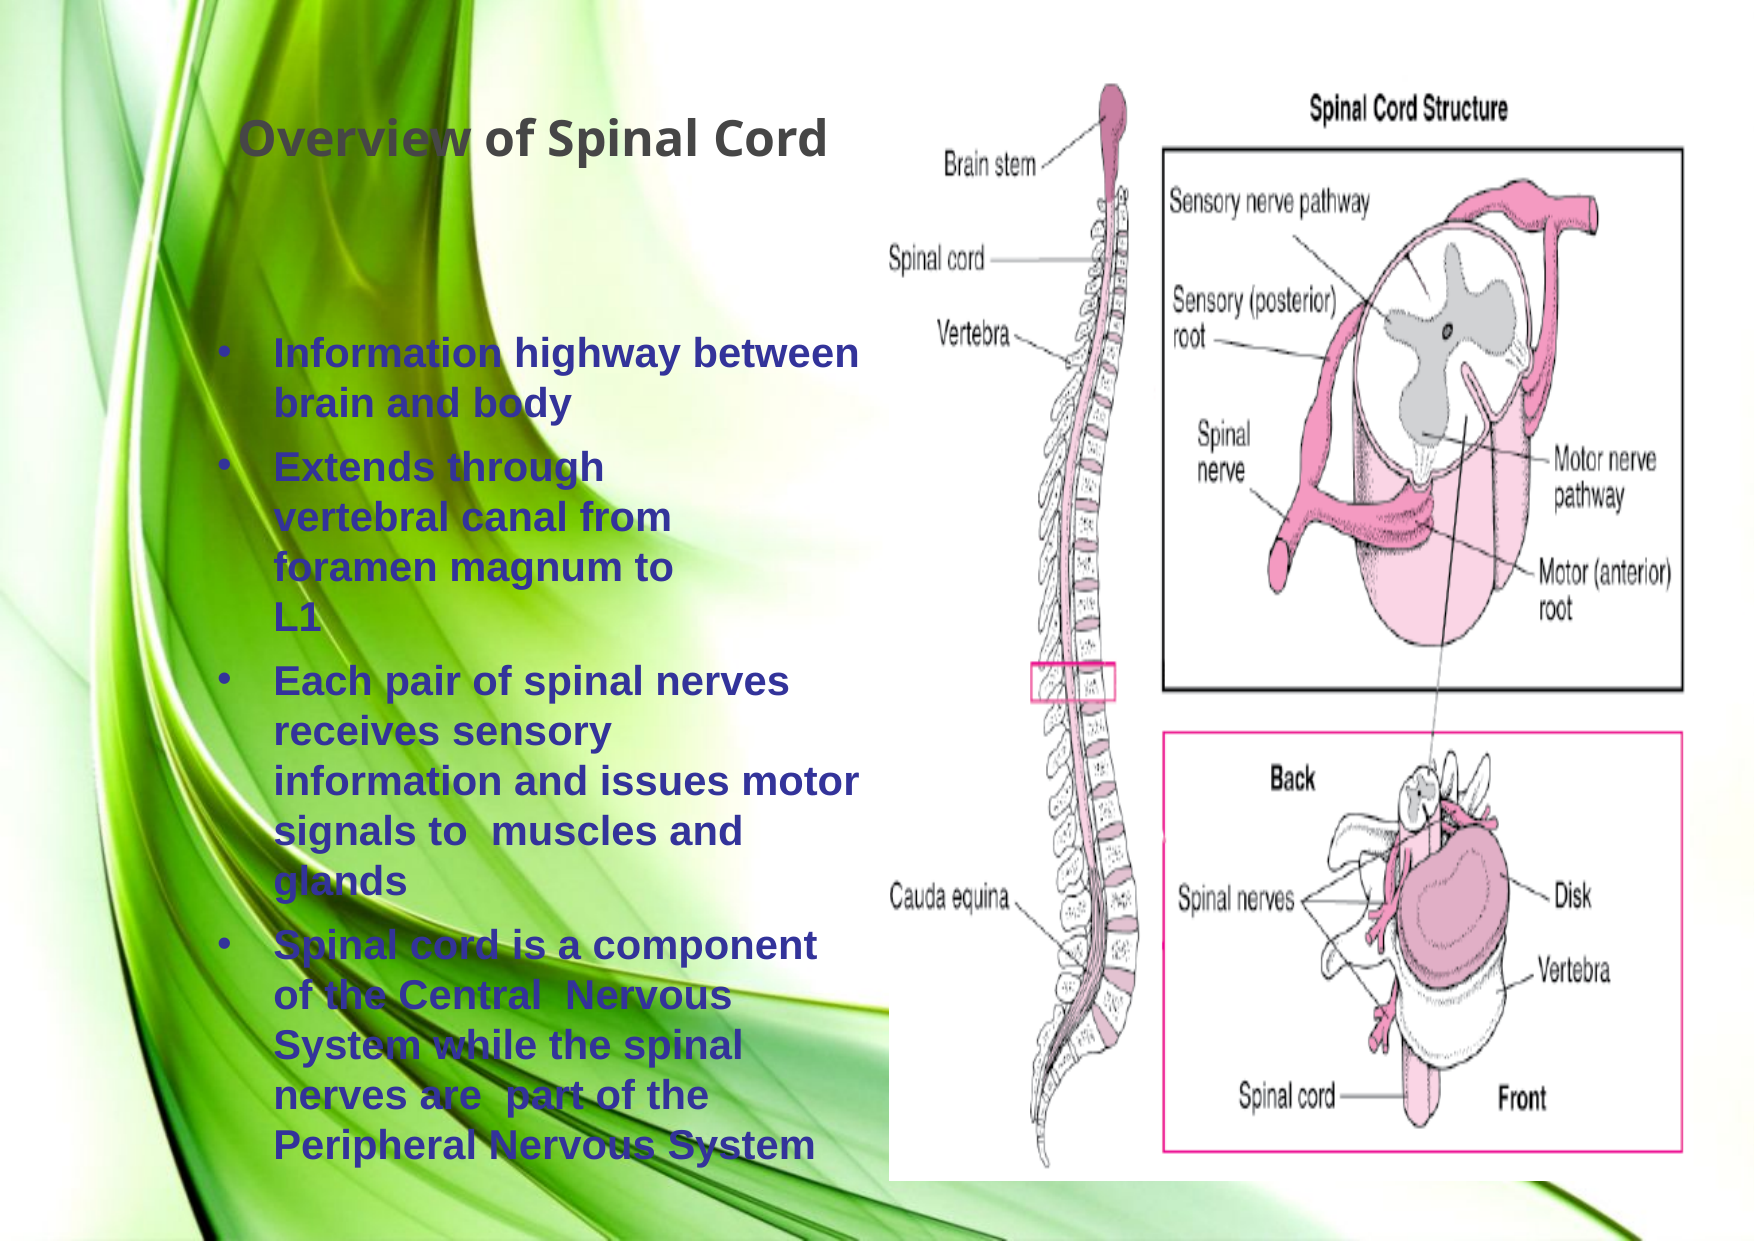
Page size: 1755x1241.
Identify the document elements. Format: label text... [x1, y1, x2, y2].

text_box Information highway between brain and body Extends through vertebral canal from foramen magnum to L1 Each pair of spinal nerves receives sensory information and issues motor signals to muscles and glands Spinal cord is a component of the Central Nervous System while the spinal nerves are part of the Peripheral Nervous System [214, 309, 883, 1168]
title Overview of Spinal Cord [0, 30, 1065, 240]
picture [0, 0, 1755, 1241]
